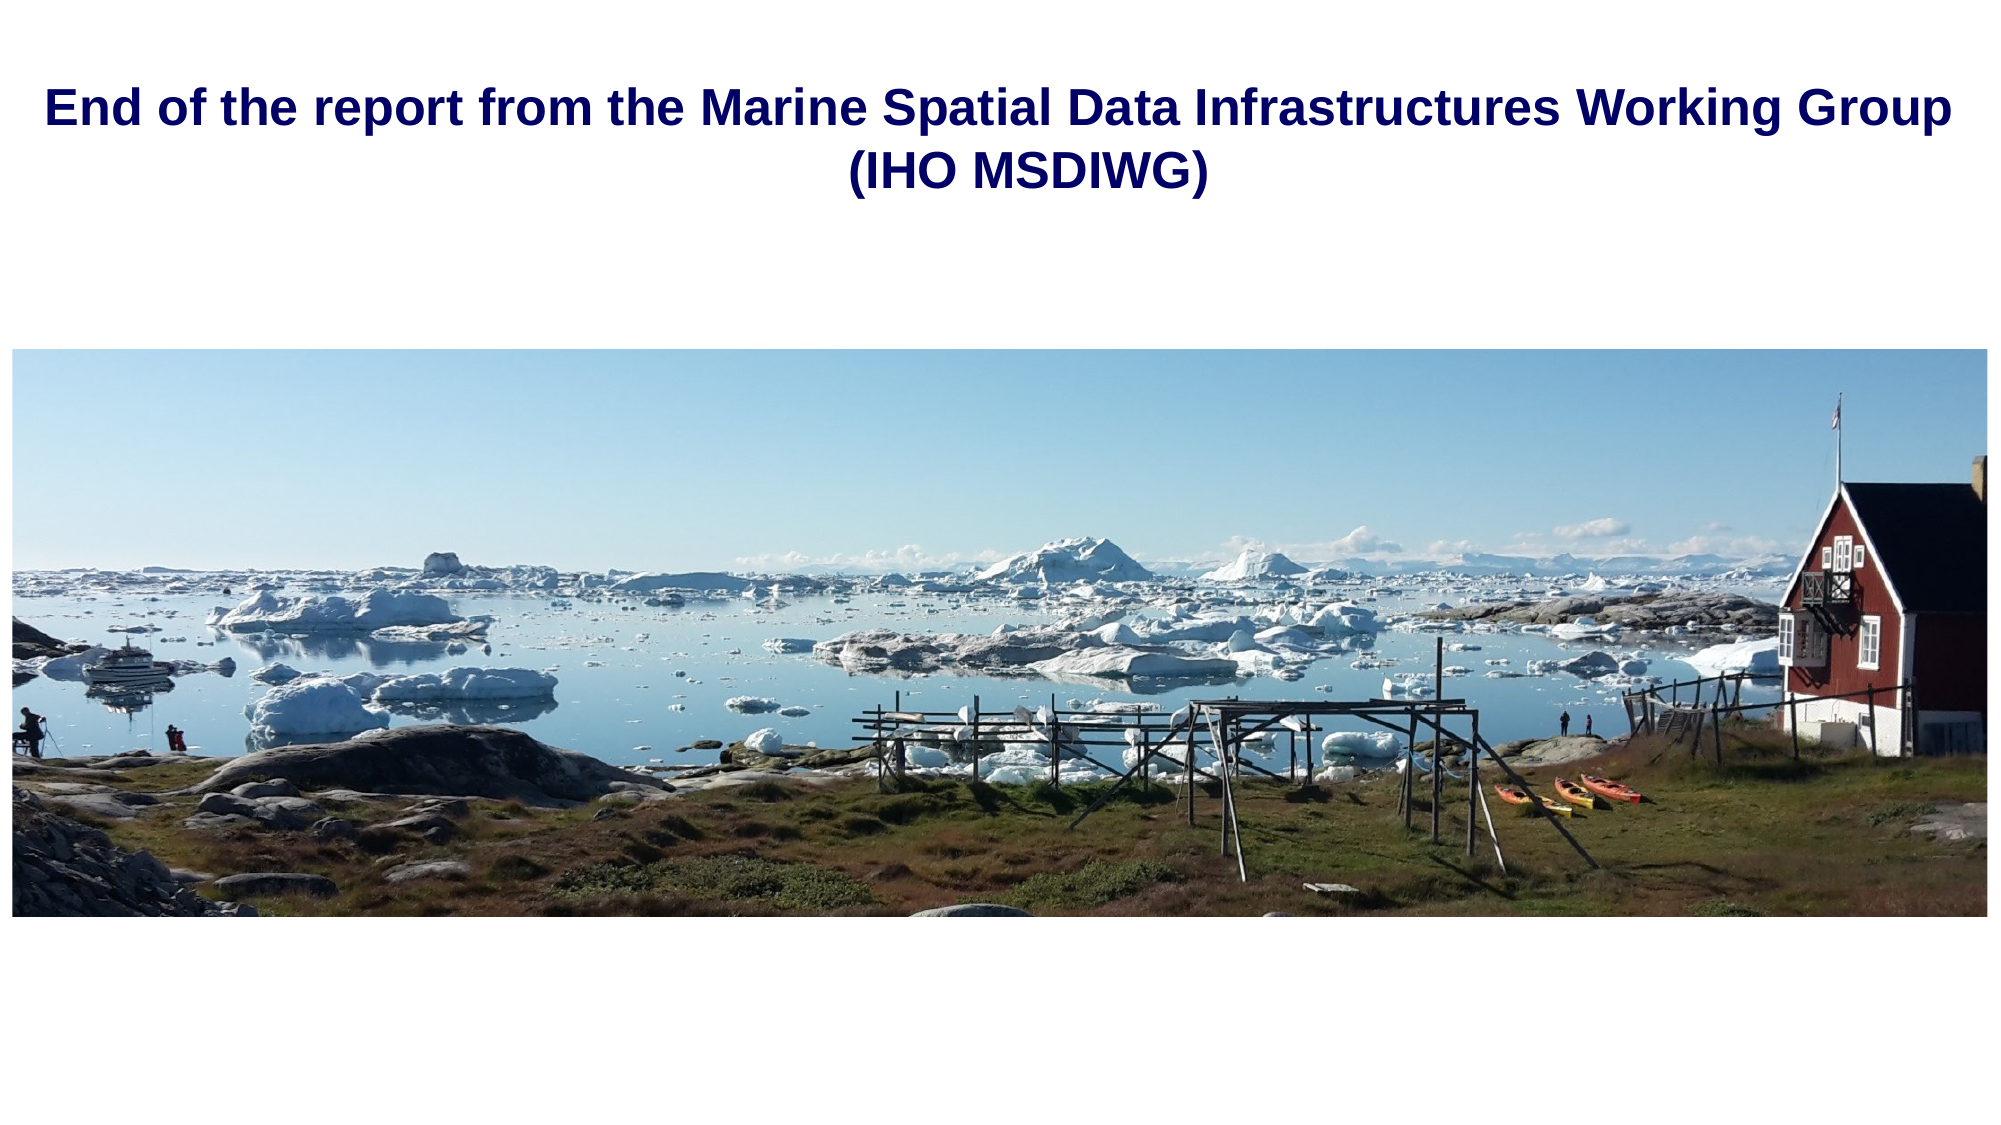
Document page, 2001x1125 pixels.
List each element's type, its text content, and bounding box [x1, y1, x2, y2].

picture [12, 349, 1988, 917]
text_box End of the report from the Marine Spatial Data Infrastructures Working Group (IHO MSDIWG) [0, 66, 2000, 206]
